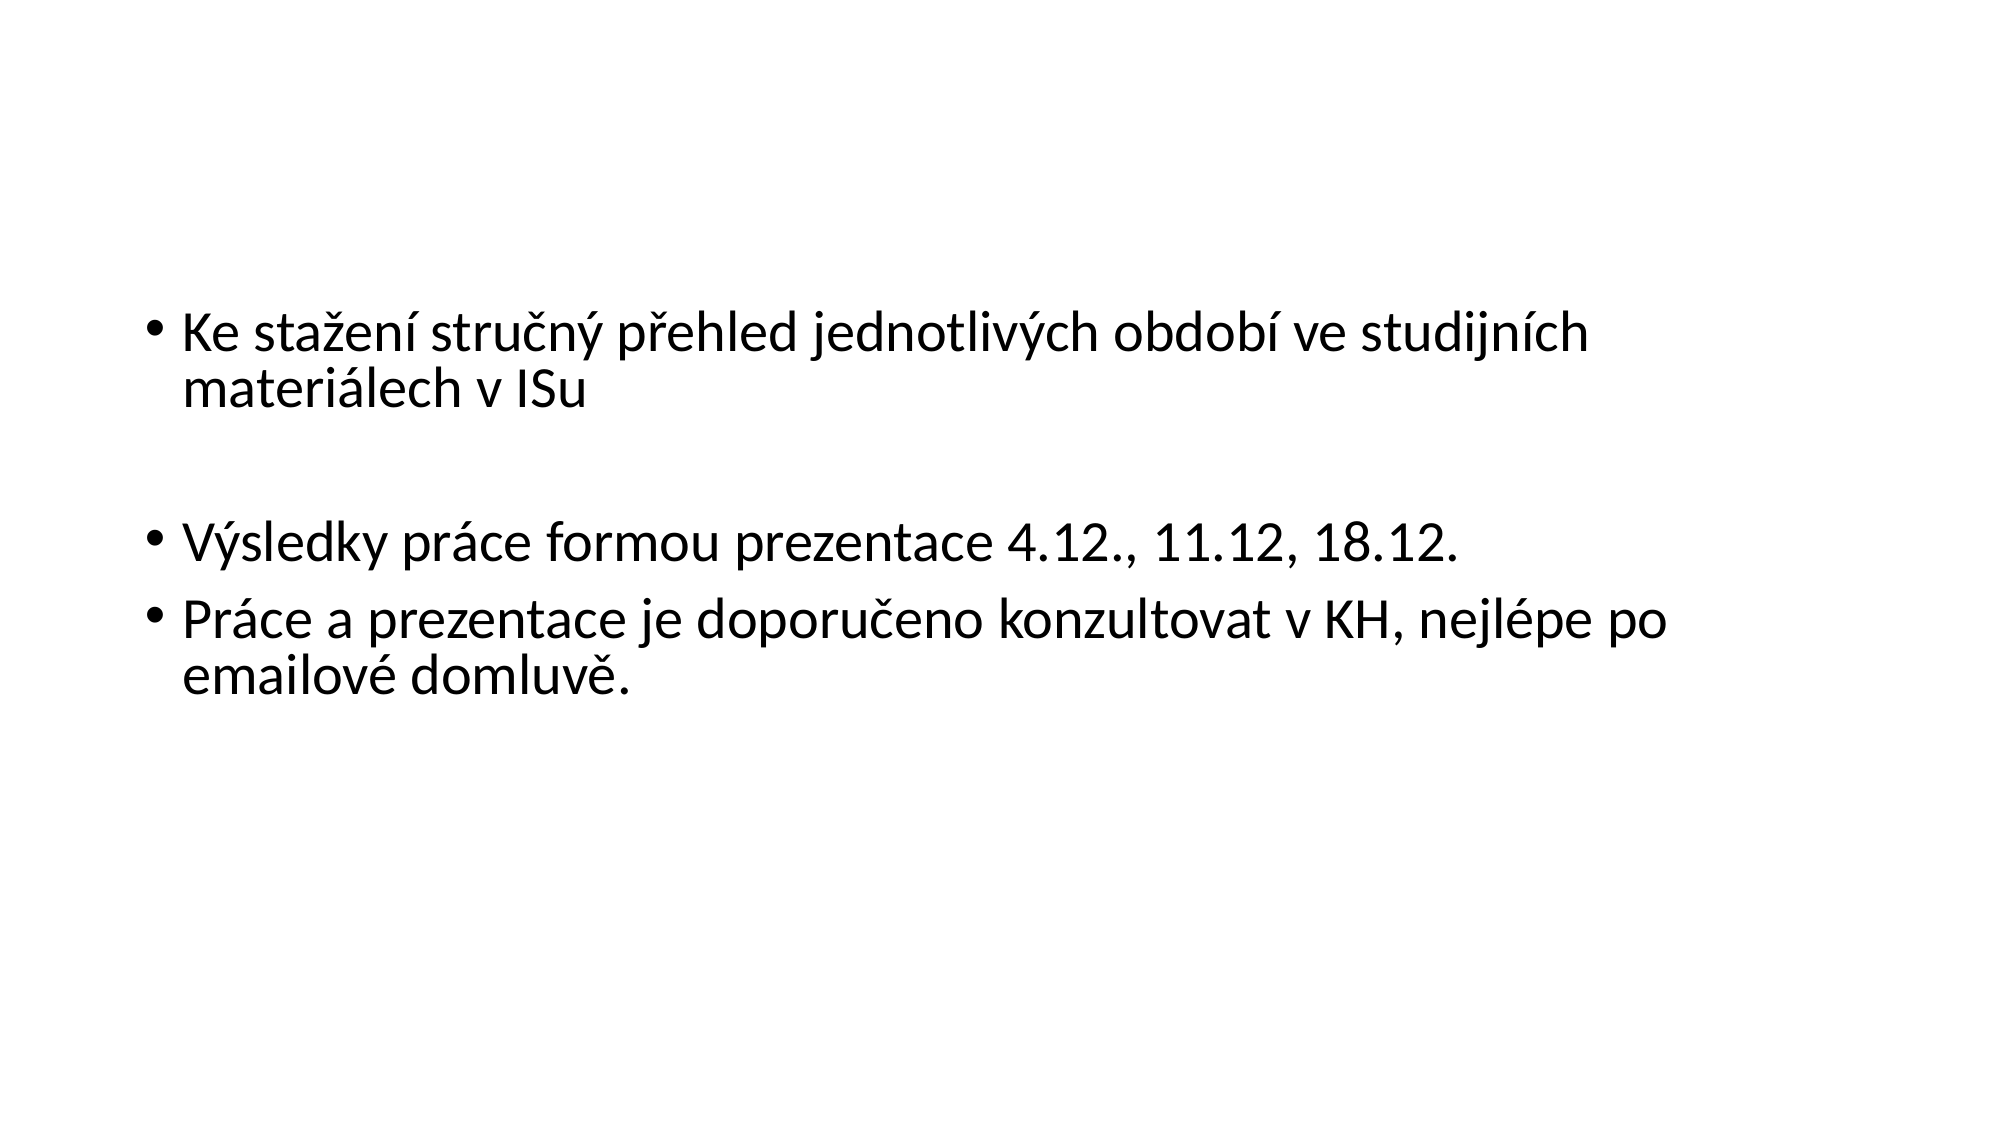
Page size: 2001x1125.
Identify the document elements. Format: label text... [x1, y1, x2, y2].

list Ke stažení stručný přehled jednotlivých období ve studijních materiálech v ISu Výsledky práce formou prezentace 4.12., 11.12, 18.12. Práce a prezentace je doporučeno konzultovat v KH, nejlépe po emailové domluvě. [136, 298, 1863, 1014]
